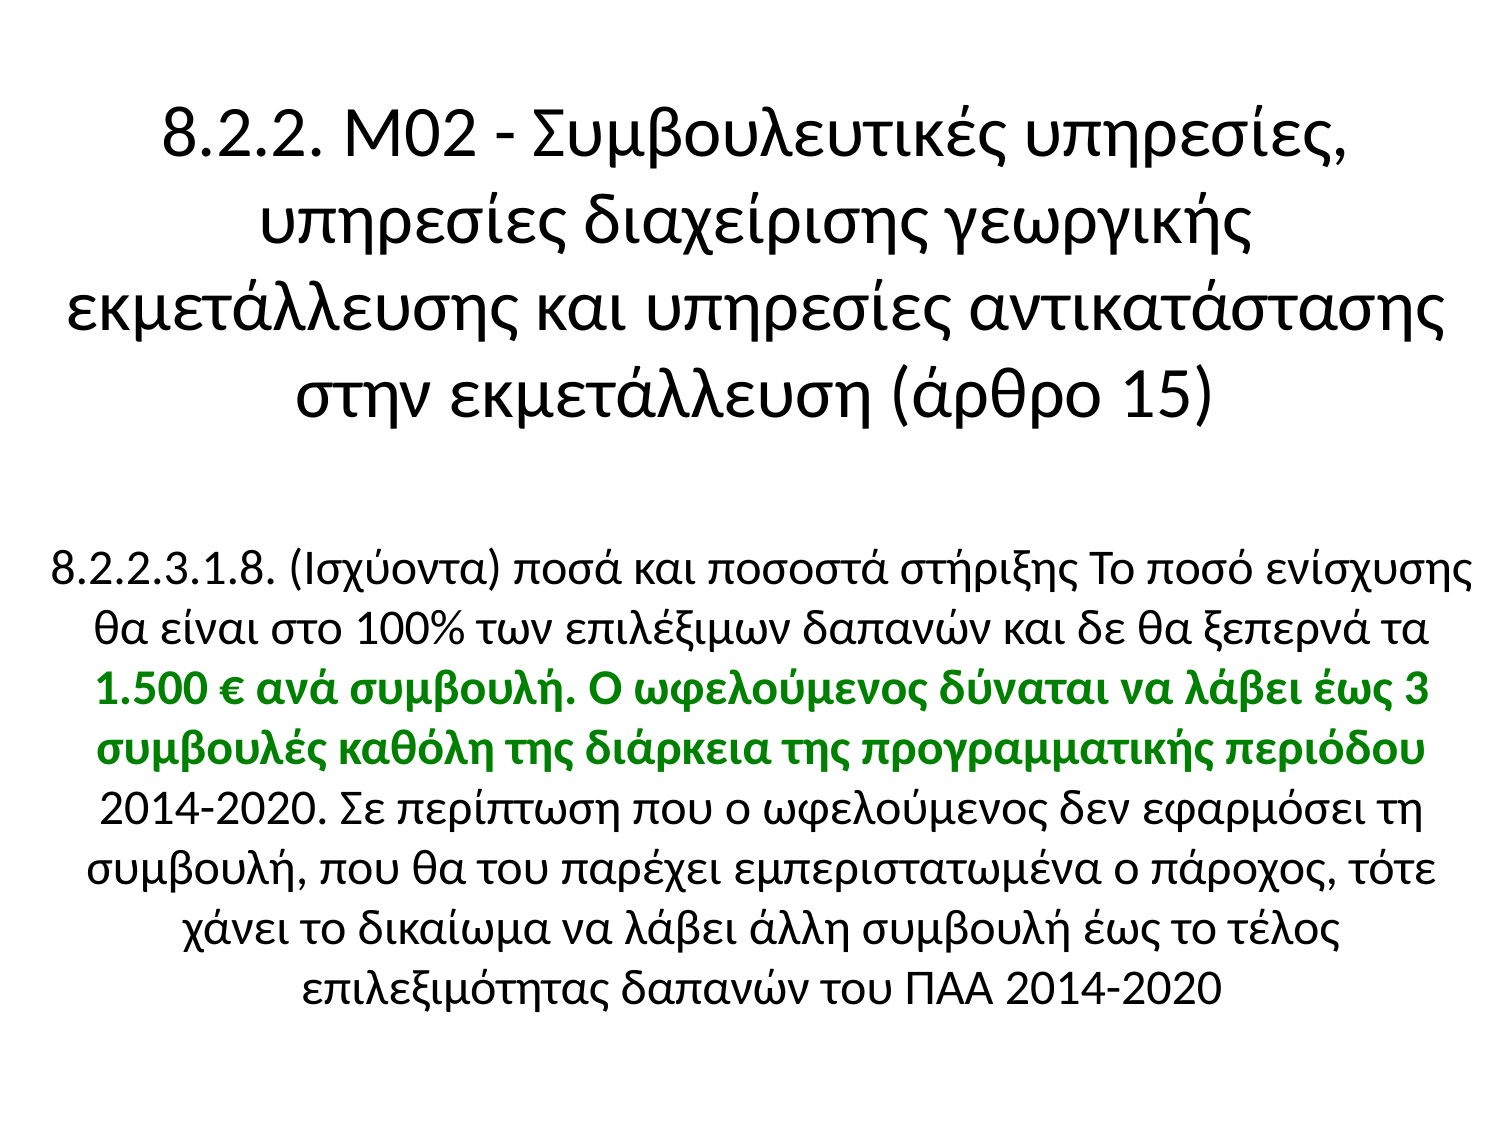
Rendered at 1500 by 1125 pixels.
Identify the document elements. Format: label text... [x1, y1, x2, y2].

title 8.2.2. M02 - Συμβουλευτικές υπηρεσίες, υπηρεσίες διαχείρισης γεωργικής εκμετάλλευσης και υπηρεσίες αντικατάστασης στην εκμετάλλευση (άρθρο 15) [46, 35, 1465, 481]
subtitle 8.2.2.3.1.8. (Ισχύοντα) ποσά και ποσοστά στήριξης Το ποσό ενίσχυσης θα είναι στο 100% των επιλέξιμων δαπανών και δε θα ξεπερνά τα 1.500 € ανά συμβουλή. Ο ωφελούμενος δύναται να λάβει έως 3 συμβουλές καθόλη της διάρκεια της προγραμματικής περιόδου 2014-2020. Σε περίπτωση που ο ωφελούμενος δεν εφαρμόσει τη συμβουλή, που θα του παρέχει εμπεριστατωμένα ο πάροχος, τότε χάνει το δικαίωμα να λάβει άλλη συμβουλή έως το τέλος επιλεξιμότητας δαπανών του ΠΑΑ 2014-2020 [35, 527, 1489, 1125]
